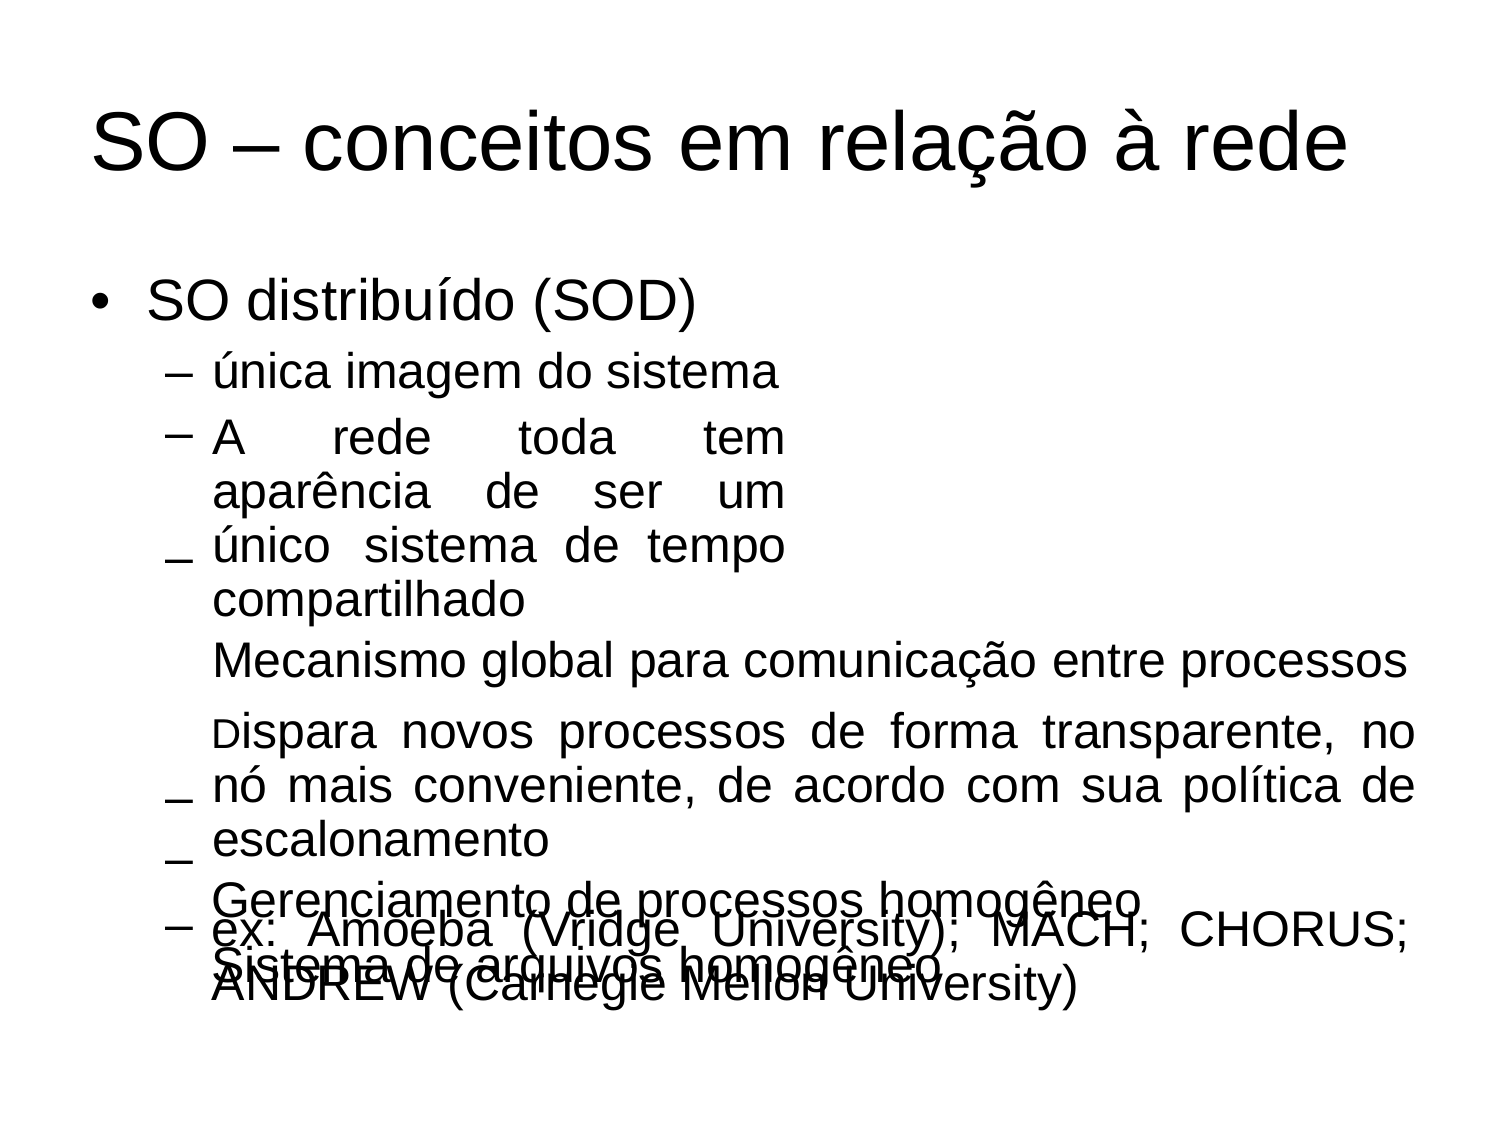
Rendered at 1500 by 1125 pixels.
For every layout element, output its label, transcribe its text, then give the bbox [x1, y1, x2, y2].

text_box University); [709, 903, 972, 957]
text_box SO – conceitos em relação à rede [87, 100, 1365, 188]
text_box (Vridge [519, 903, 693, 957]
text_box única imagem do sistema A rede toda tem aparência de ser um único sistema de tempo compartilhado Mecanismo global para comunicação entre processos Dispara novos processos de forma transparente, no nó mais conveniente, de acordo com sua política de escalonamento Gerenciamento de processos homogêneo Sistema de arquivos homogêneo [208, 345, 1419, 892]
text_box MACH; [988, 903, 1161, 958]
text_box SO distribuído (SOD) [144, 270, 709, 333]
text_box – – – [162, 771, 203, 958]
text_box • [87, 270, 122, 333]
text_box Amoeba [304, 903, 503, 957]
text_box – – [162, 345, 203, 466]
text_box ANDREW (Carnegie Mellon University) [209, 957, 1089, 1012]
text_box ex: [209, 903, 288, 957]
text_box – [162, 531, 203, 586]
text_box CHORUS; [1177, 903, 1420, 958]
